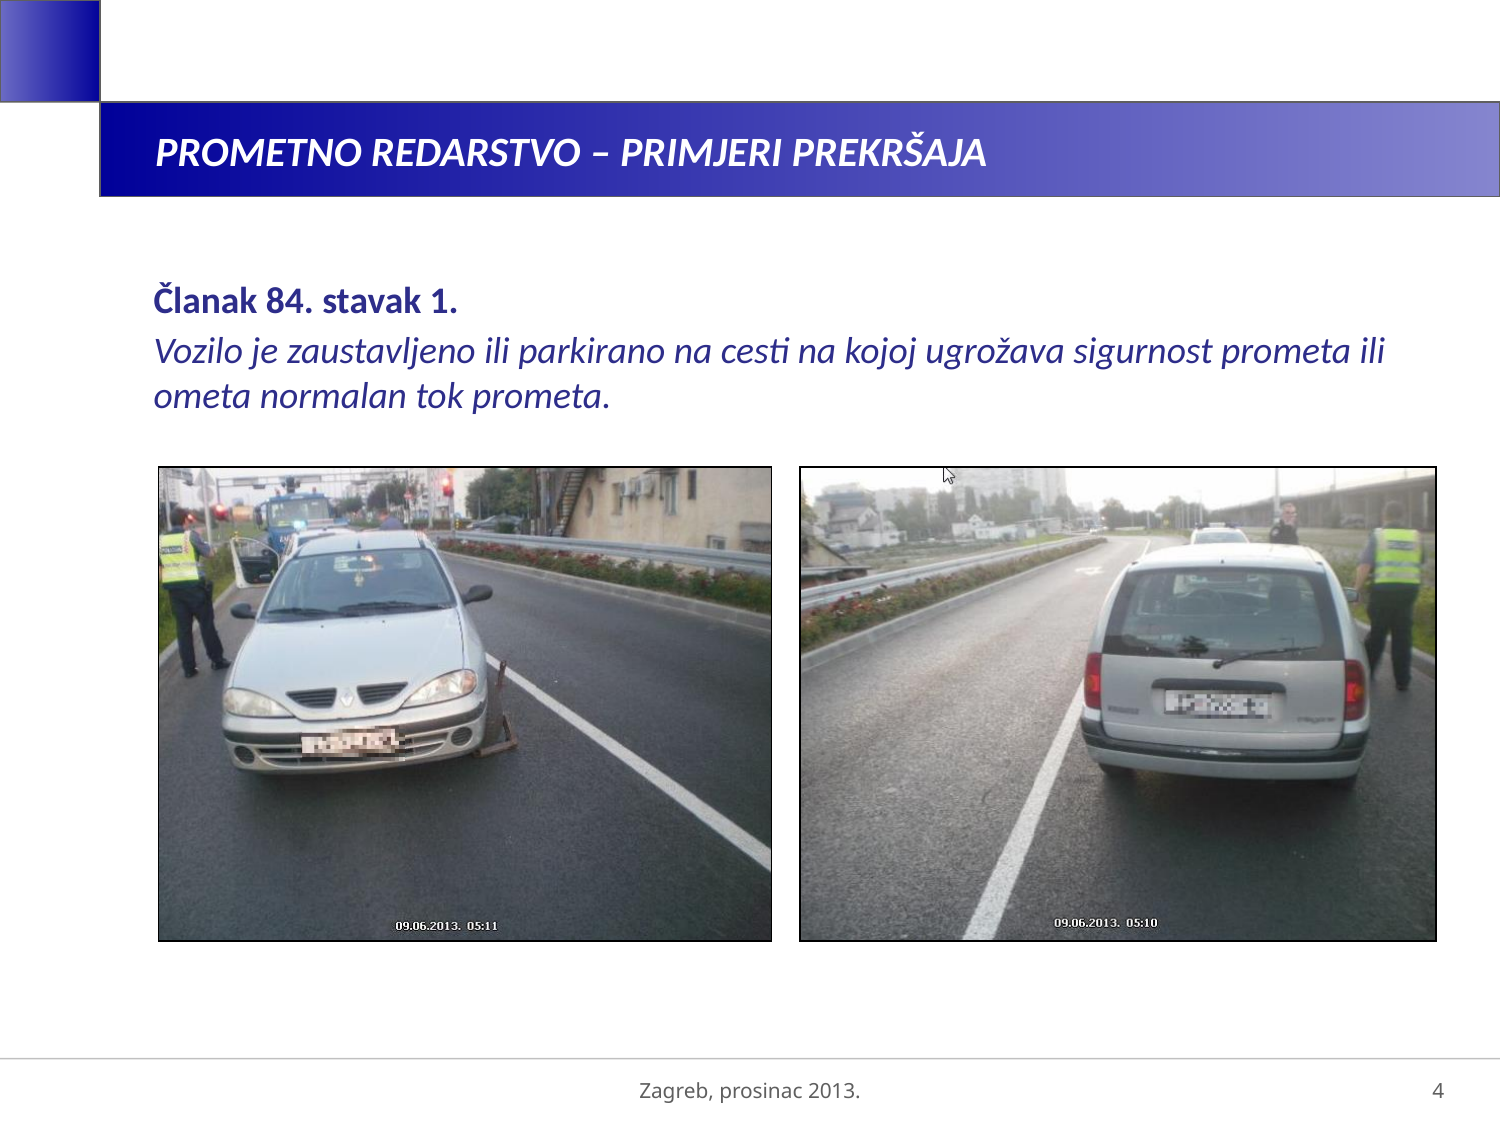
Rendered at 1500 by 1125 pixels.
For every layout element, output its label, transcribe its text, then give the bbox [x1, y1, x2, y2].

text_box PROMETNO REDARSTVO – PRIMJERI PREKRŠAJA [140, 117, 1348, 182]
picture [800, 467, 1436, 941]
text_box Članak 84. stavak 1. Vozilo je zaustavljeno ili parkirano na cesti na kojoj ugrožava sigurnost prometa ili ometa normalan tok prometa. [138, 268, 1430, 424]
picture [159, 467, 771, 941]
